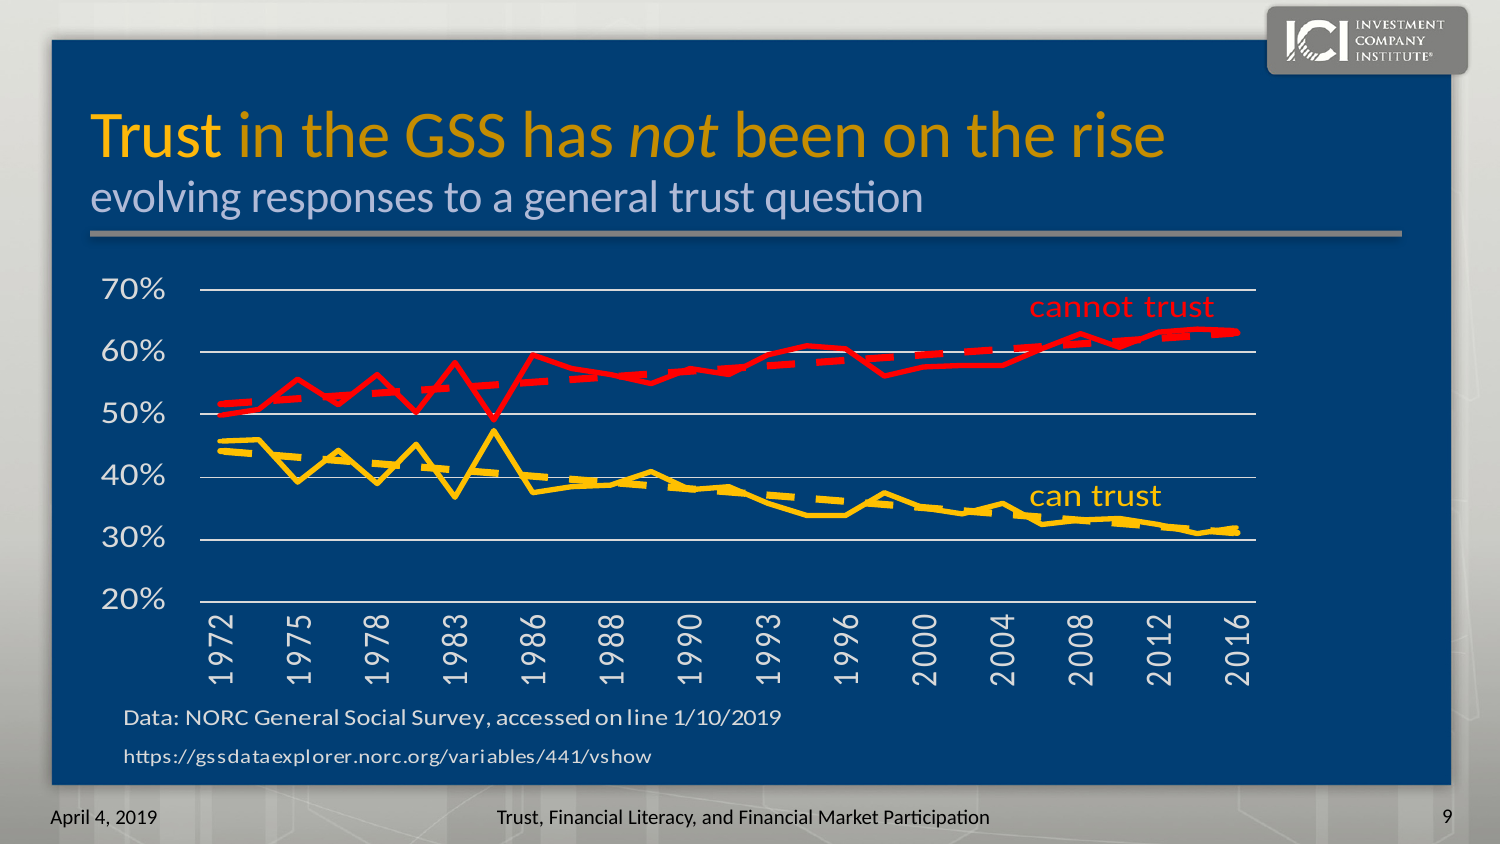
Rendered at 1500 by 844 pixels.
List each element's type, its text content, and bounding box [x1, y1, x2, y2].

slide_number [50, 798, 311, 844]
title Trust in the GSS has not been on the rise evolving responses to a general trust question [90, 61, 1402, 223]
picture [0, 0, 1500, 844]
footer Trust, Financial Literacy, and Financial Market Participation [311, 798, 1182, 844]
slide_number 8 [1234, 798, 1453, 844]
